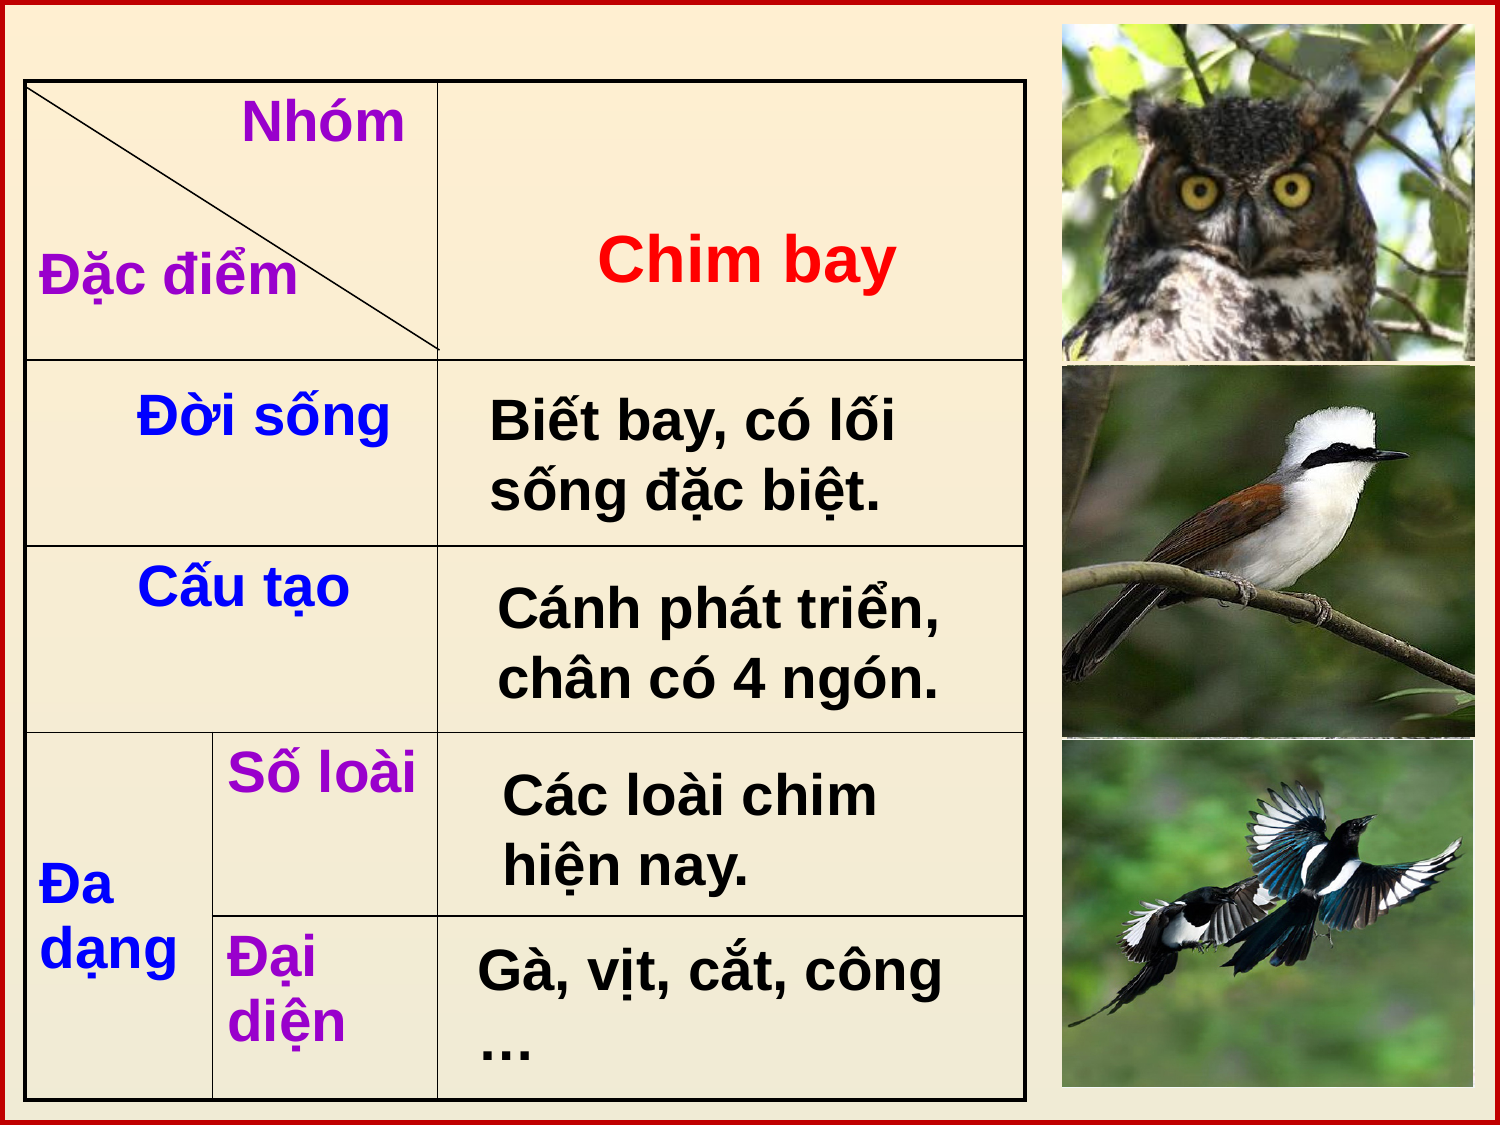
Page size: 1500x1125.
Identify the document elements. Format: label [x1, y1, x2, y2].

text_box [1062, 24, 1476, 1087]
text_box [0, 0, 1500, 1125]
